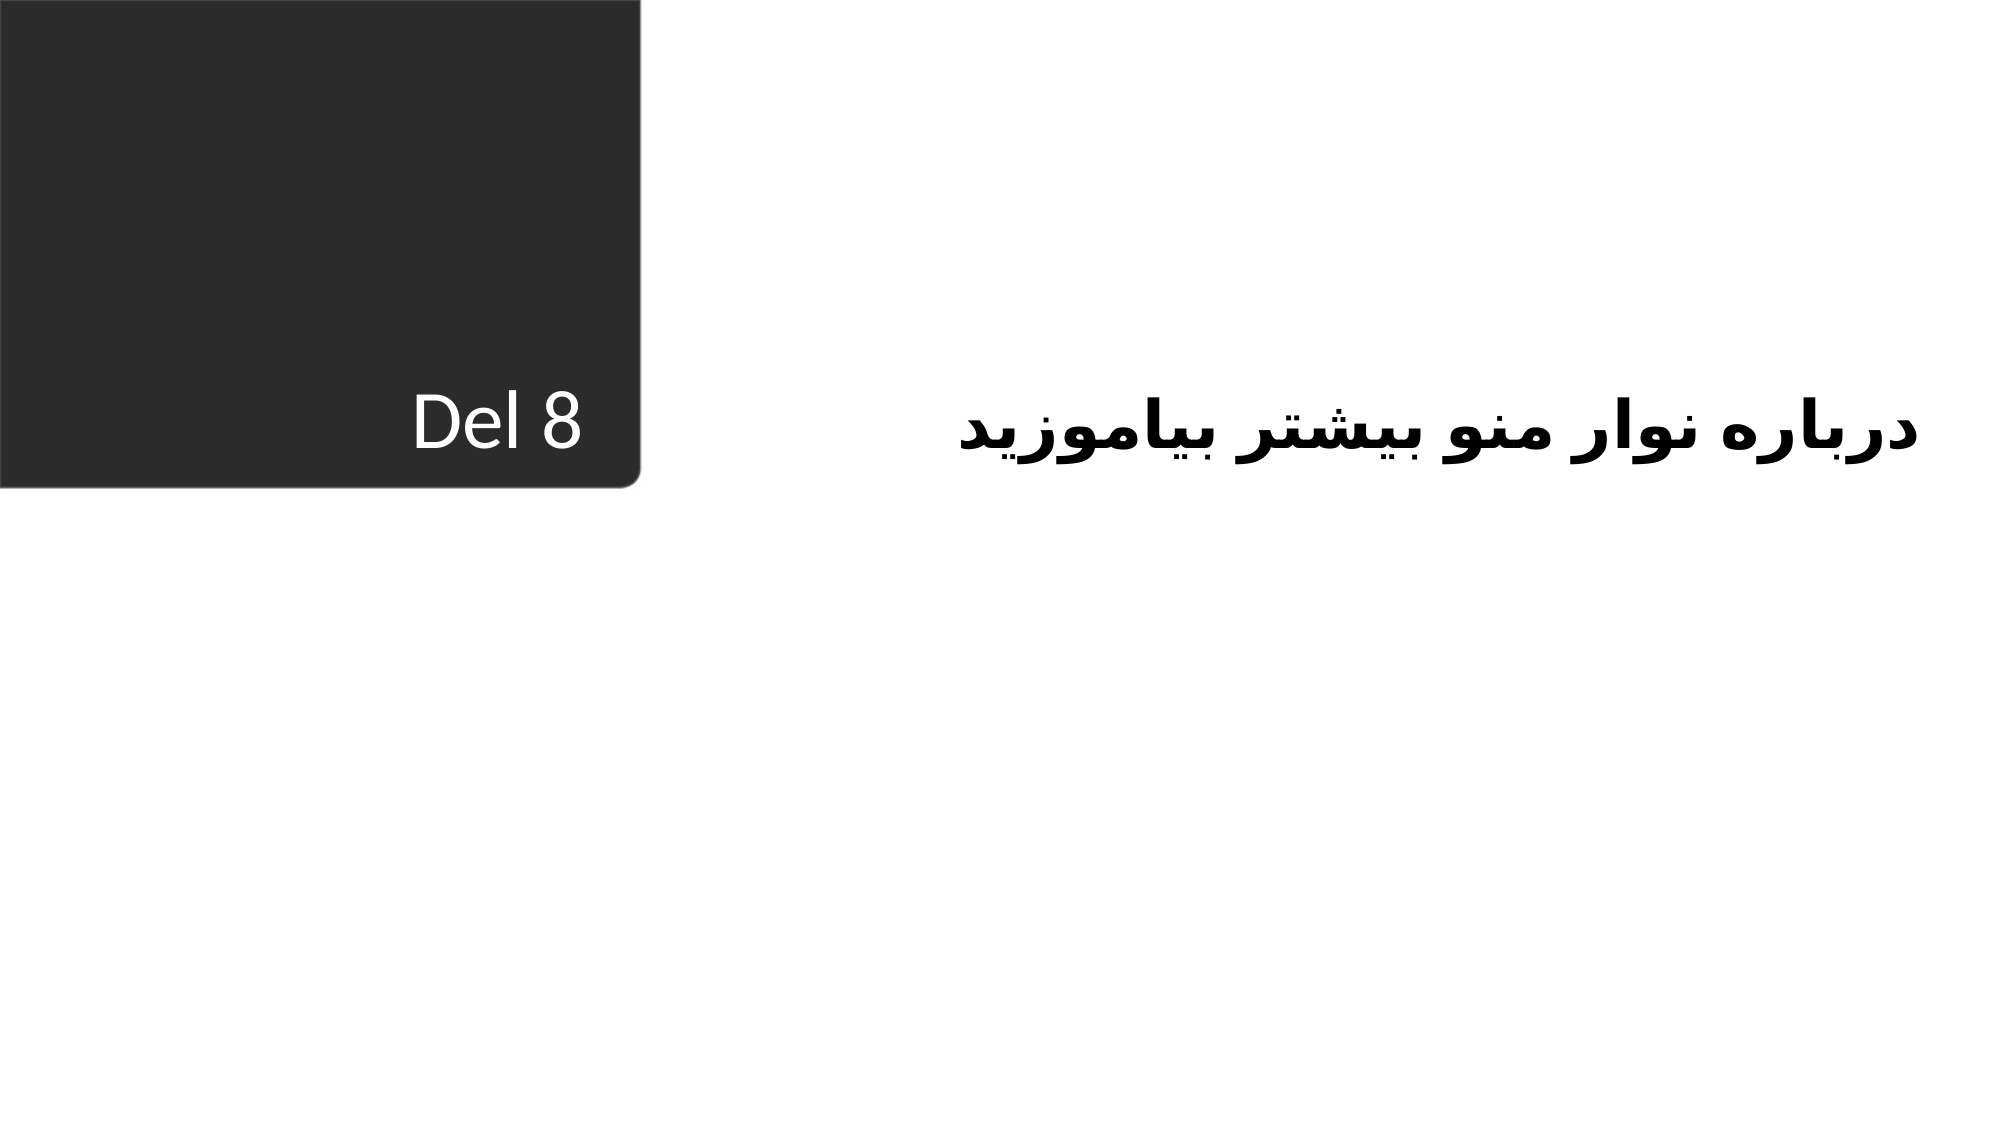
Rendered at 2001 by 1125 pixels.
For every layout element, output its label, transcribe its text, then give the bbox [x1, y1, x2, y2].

list درباره نوار منو بیشتر بیاموزید [667, 383, 1938, 463]
title Del 8 [395, 404, 603, 474]
picture [0, 0, 2000, 1124]
